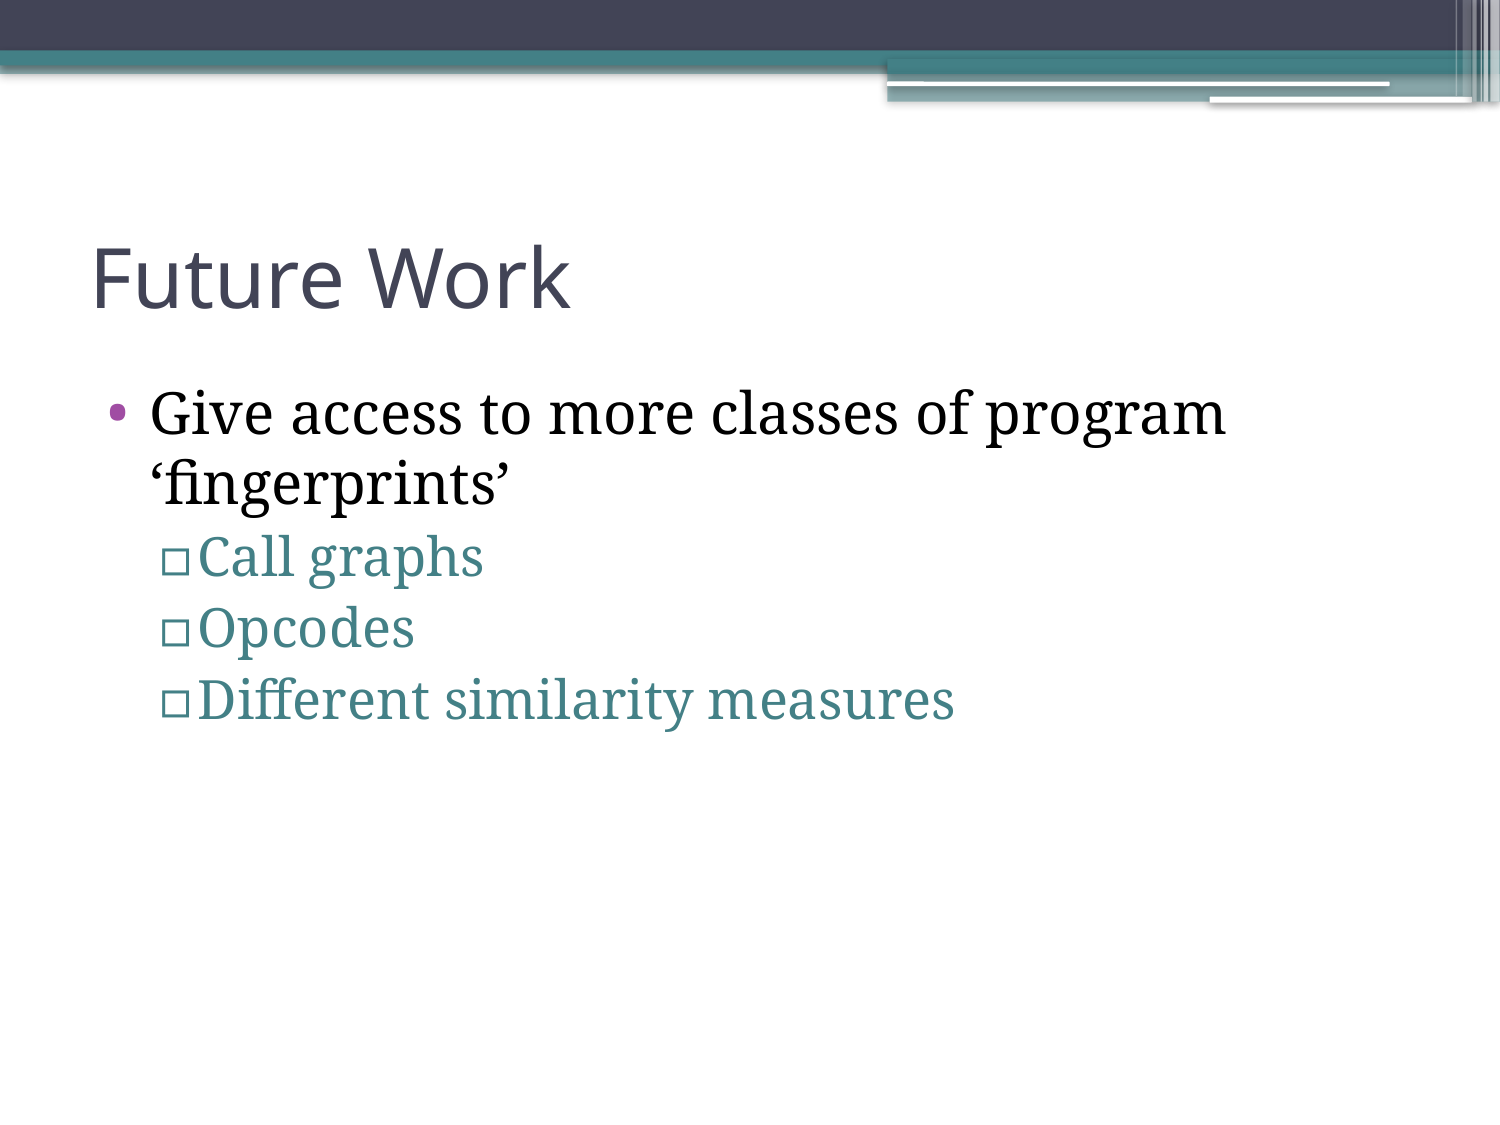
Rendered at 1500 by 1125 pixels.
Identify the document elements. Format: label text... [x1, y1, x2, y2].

title Future Work [75, 187, 1425, 363]
list Give access to more classes of program ‘fingerprints’ Call graphs Opcodes Different similarity measures [75, 368, 1425, 1079]
